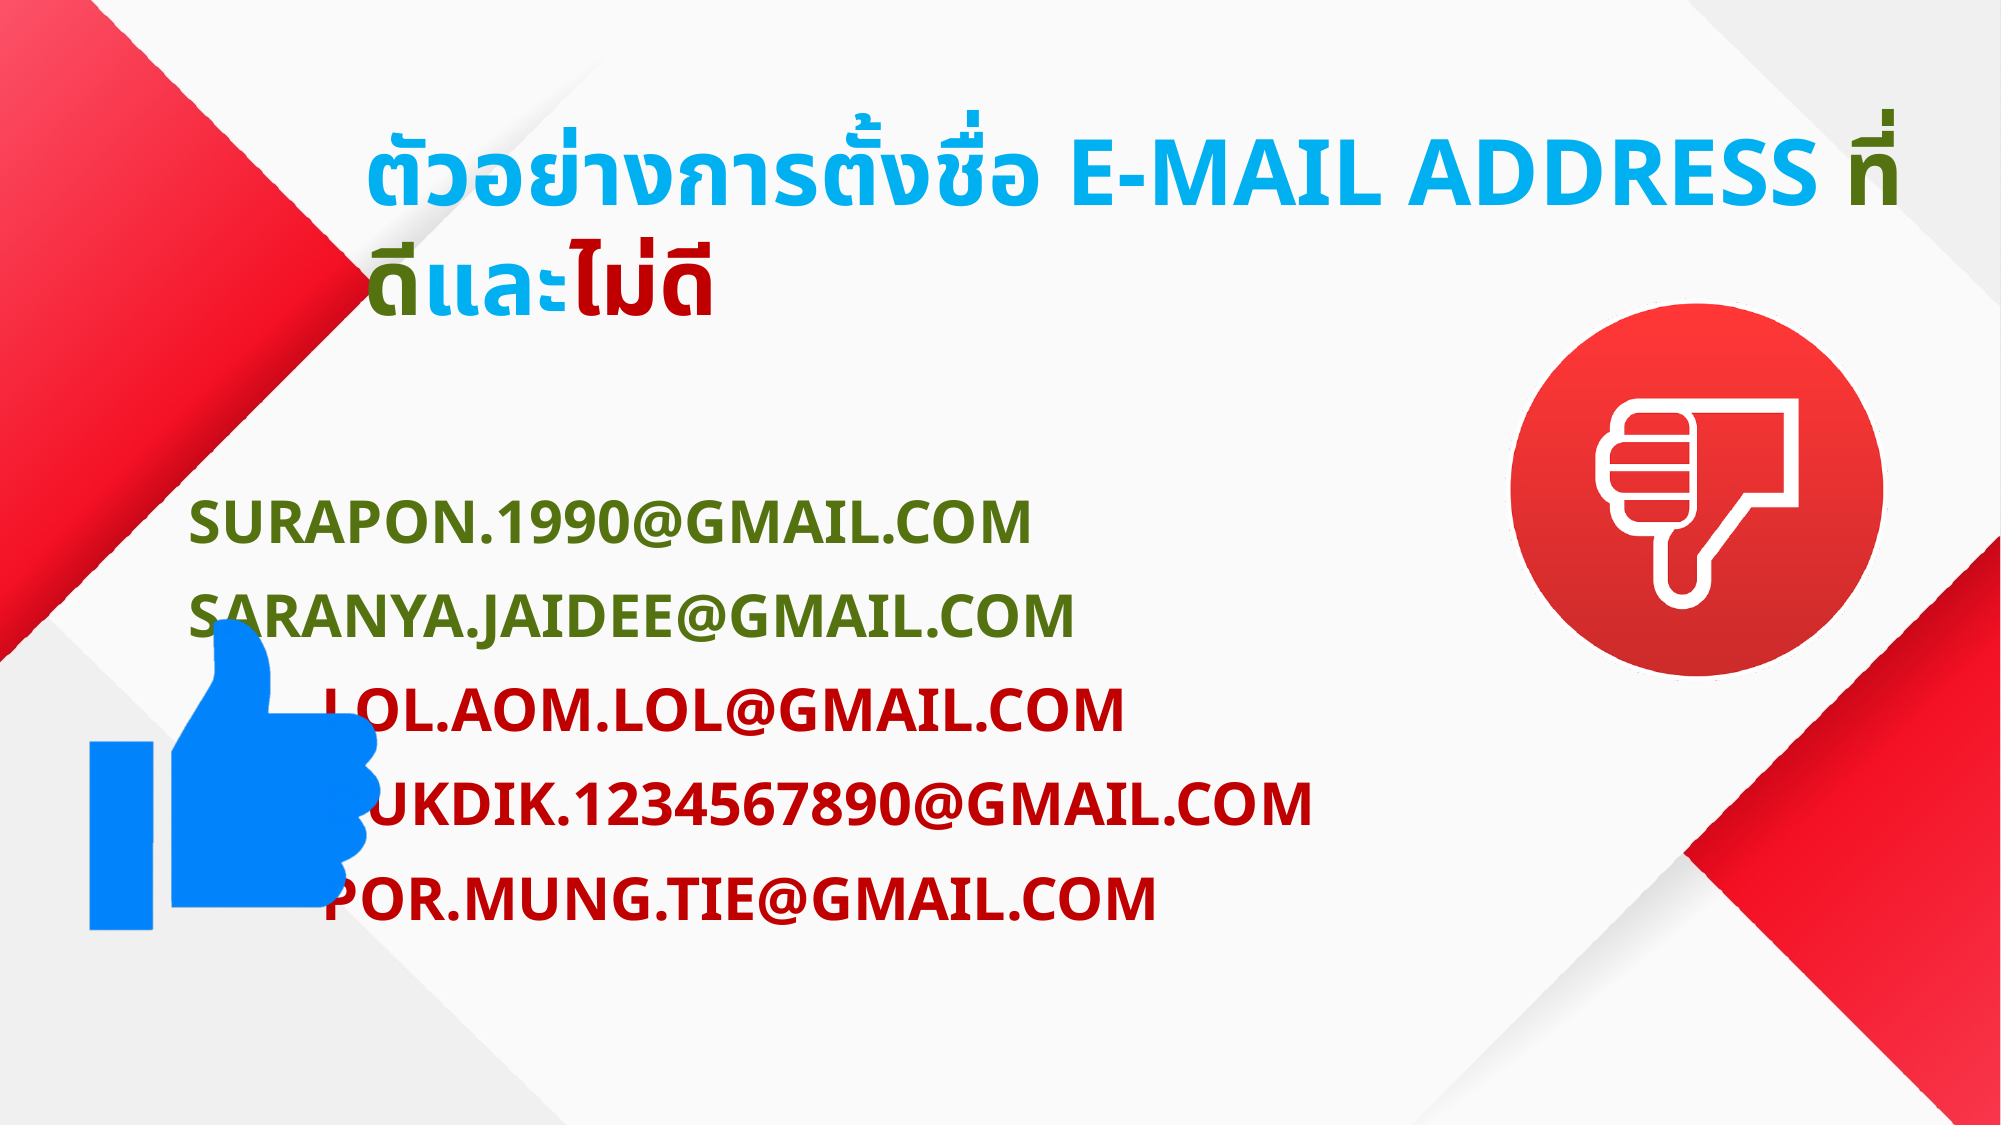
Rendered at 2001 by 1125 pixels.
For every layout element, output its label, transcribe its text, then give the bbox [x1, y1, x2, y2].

picture [0, 0, 2001, 1125]
list Surapon.1990@gmail.com saranya.jaidee@gmail.com lol.aom.lol@gmail.com dukdik.1234567890@gmail.com POR.MUNG.TIE@gmail.com [173, 465, 1878, 1076]
title ตัวอย่างการตั้งชื่อ E-mail address ที่ดีและไม่ดี [349, 67, 1975, 381]
